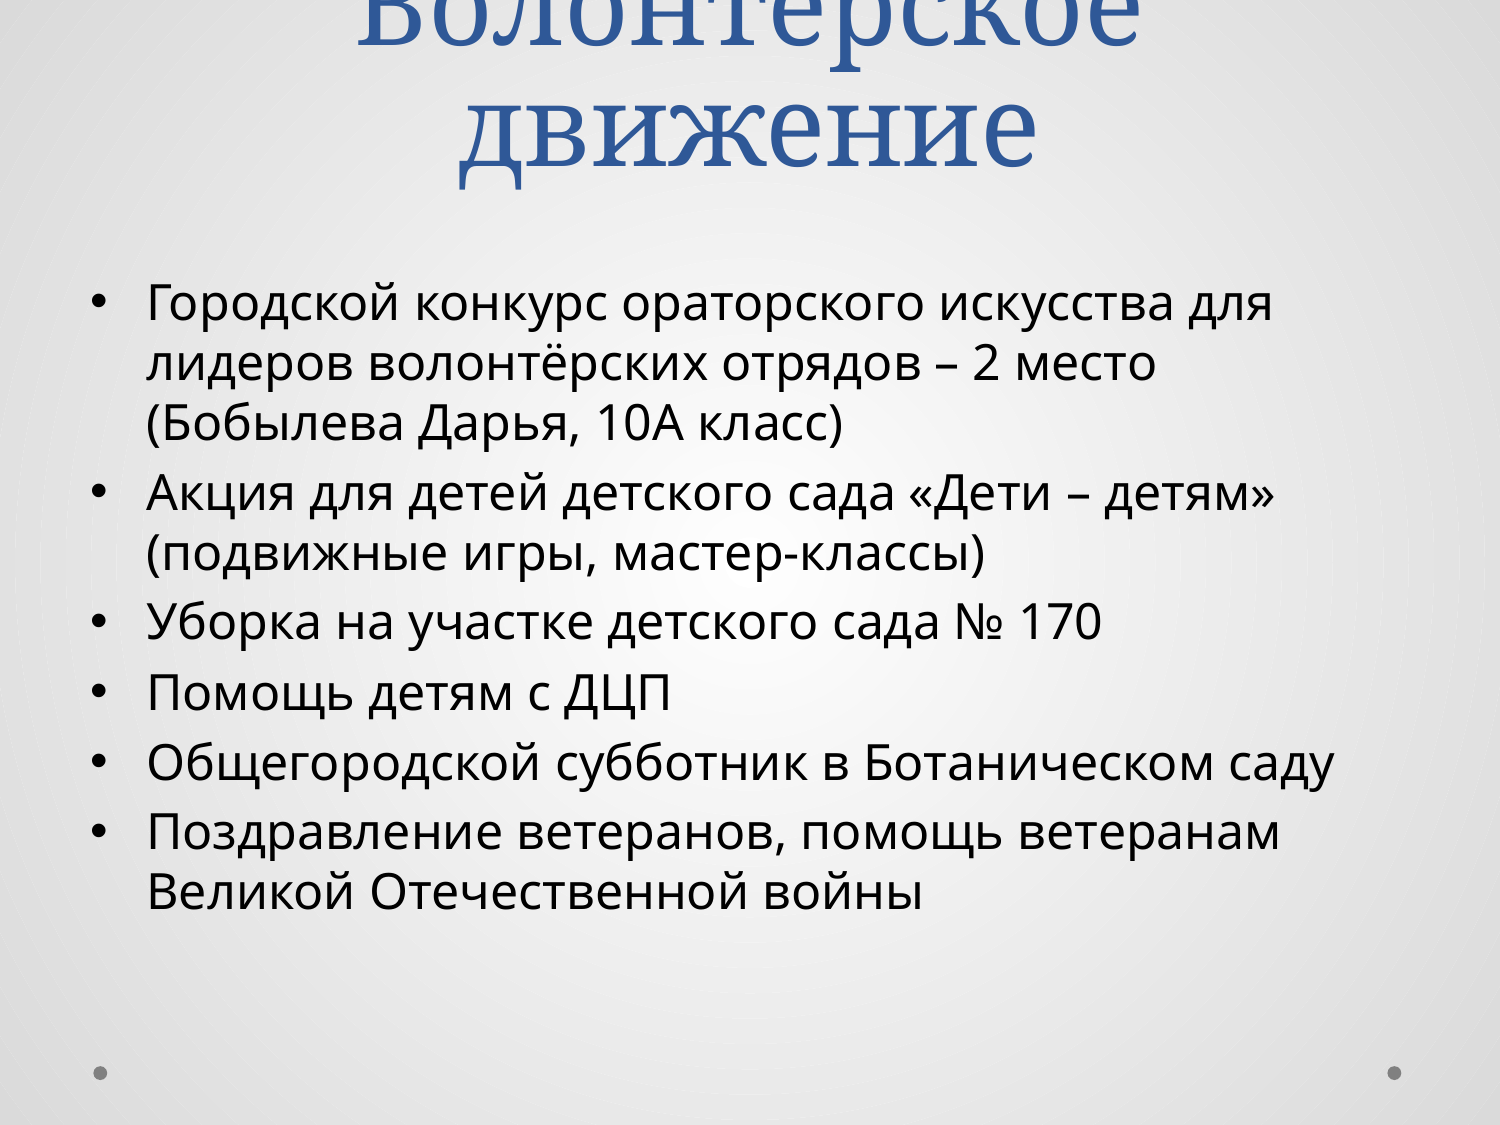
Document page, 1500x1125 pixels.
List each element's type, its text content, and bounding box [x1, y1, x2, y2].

list Городской конкурс ораторского искусства для лидеров волонтёрских отрядов – 2 место (Бобылева Дарья, 10А класс) Акция для детей детского сада «Дети – детям» (подвижные игры, мастер-классы) Уборка на участке детского сада № 170 Помощь детям с ДЦП Общегородской субботник в Ботаническом саду Поздравление ветеранов, помощь ветеранам Великой Отечественной войны [75, 262, 1425, 1071]
title Волонтёрское движение [75, 0, 1425, 197]
